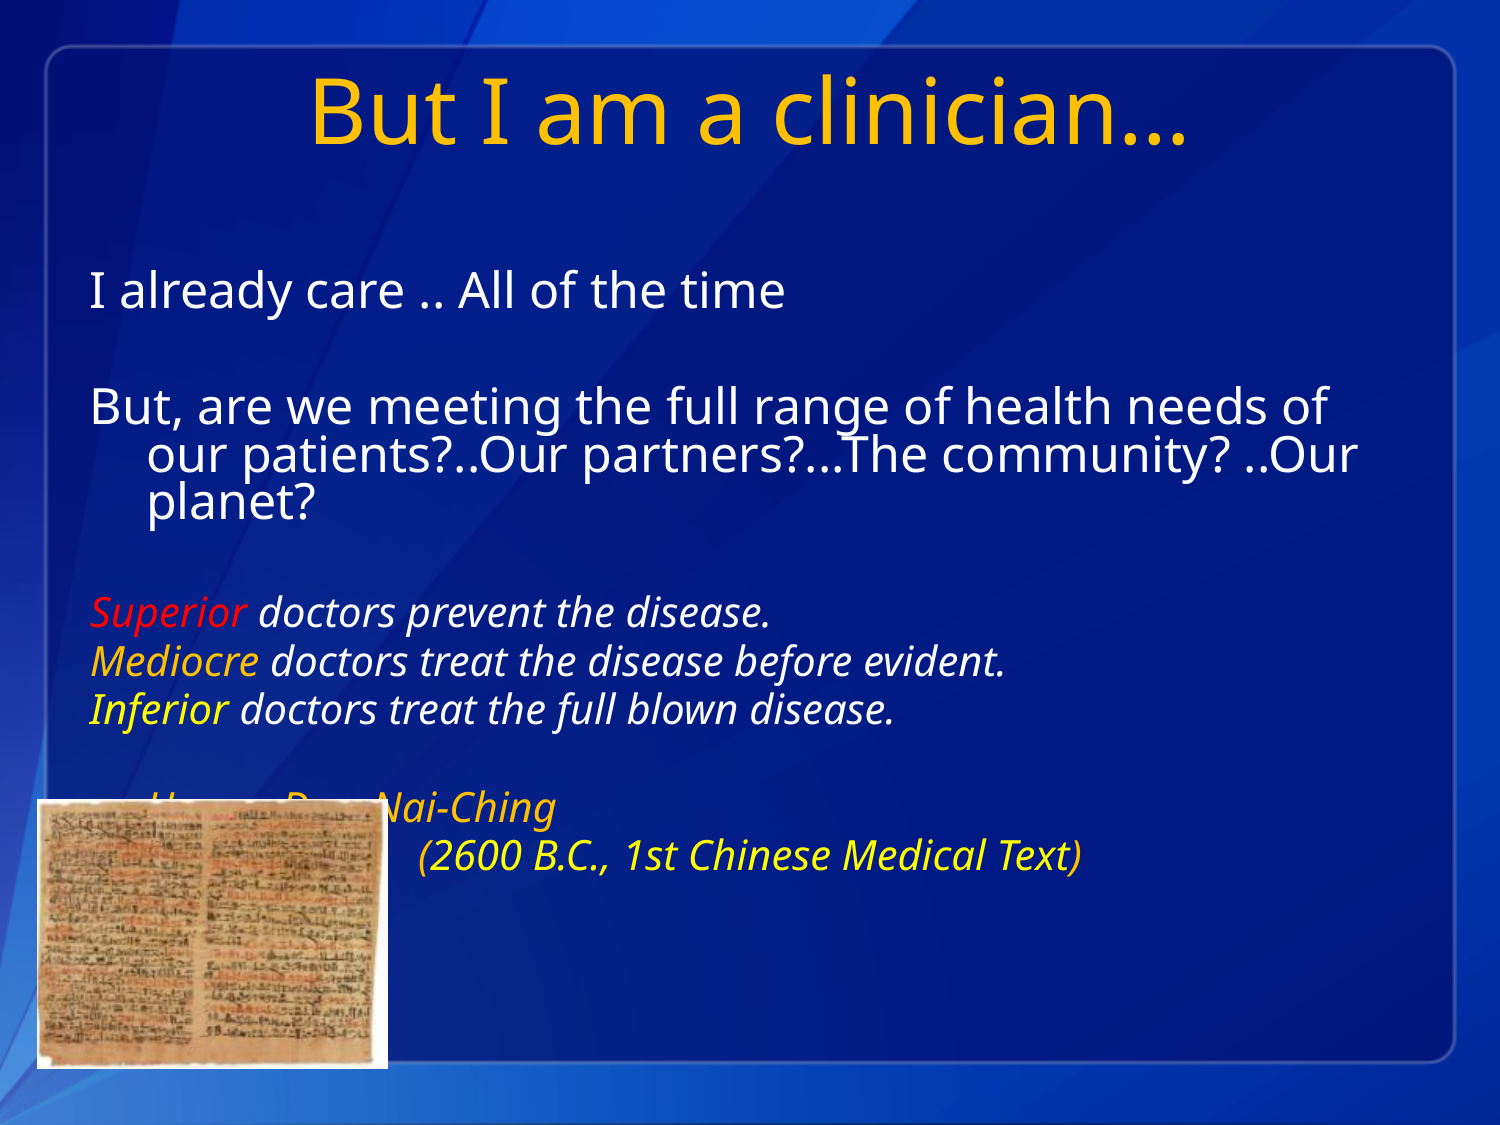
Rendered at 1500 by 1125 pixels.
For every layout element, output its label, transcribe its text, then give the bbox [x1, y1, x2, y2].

list I already care .. All of the time But, are we meeting the full range of health needs of our patients?..Our partners?...The community? ..Our planet? Superior doctors prevent the disease. Mediocre doctors treat the disease before evident. Inferior doctors treat the full blown disease. Huang Dee: Nai-Ching (2600 B.C., 1st Chinese Medical Text) [75, 262, 1425, 1006]
picture [0, 0, 1500, 1125]
title But I am a clinician… [75, 45, 1425, 234]
